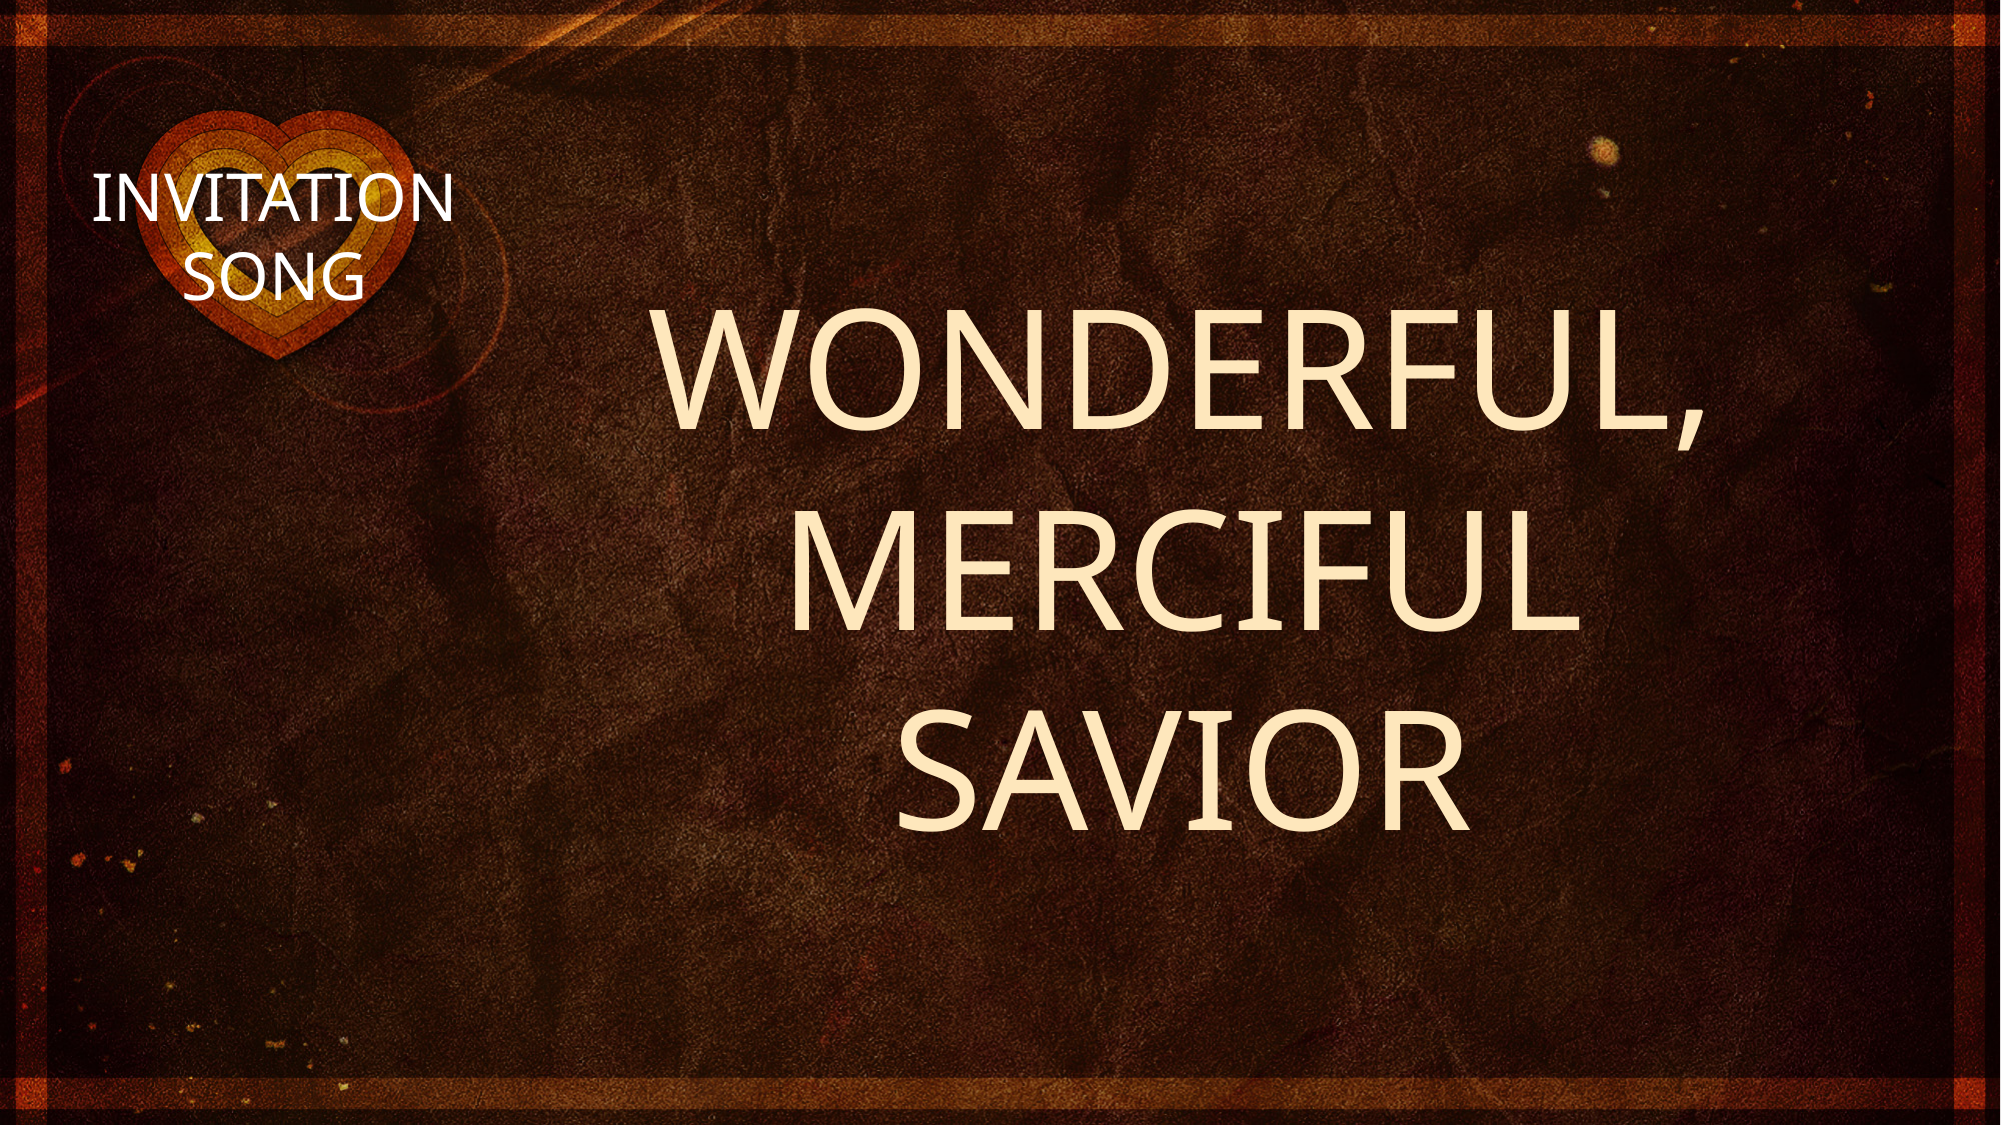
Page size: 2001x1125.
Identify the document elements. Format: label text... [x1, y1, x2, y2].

list WONDERFUL, MERCIFUL SAVIOR [465, 80, 1899, 1046]
title INVITATION SONG [37, 147, 512, 322]
picture [0, 0, 2001, 1125]
